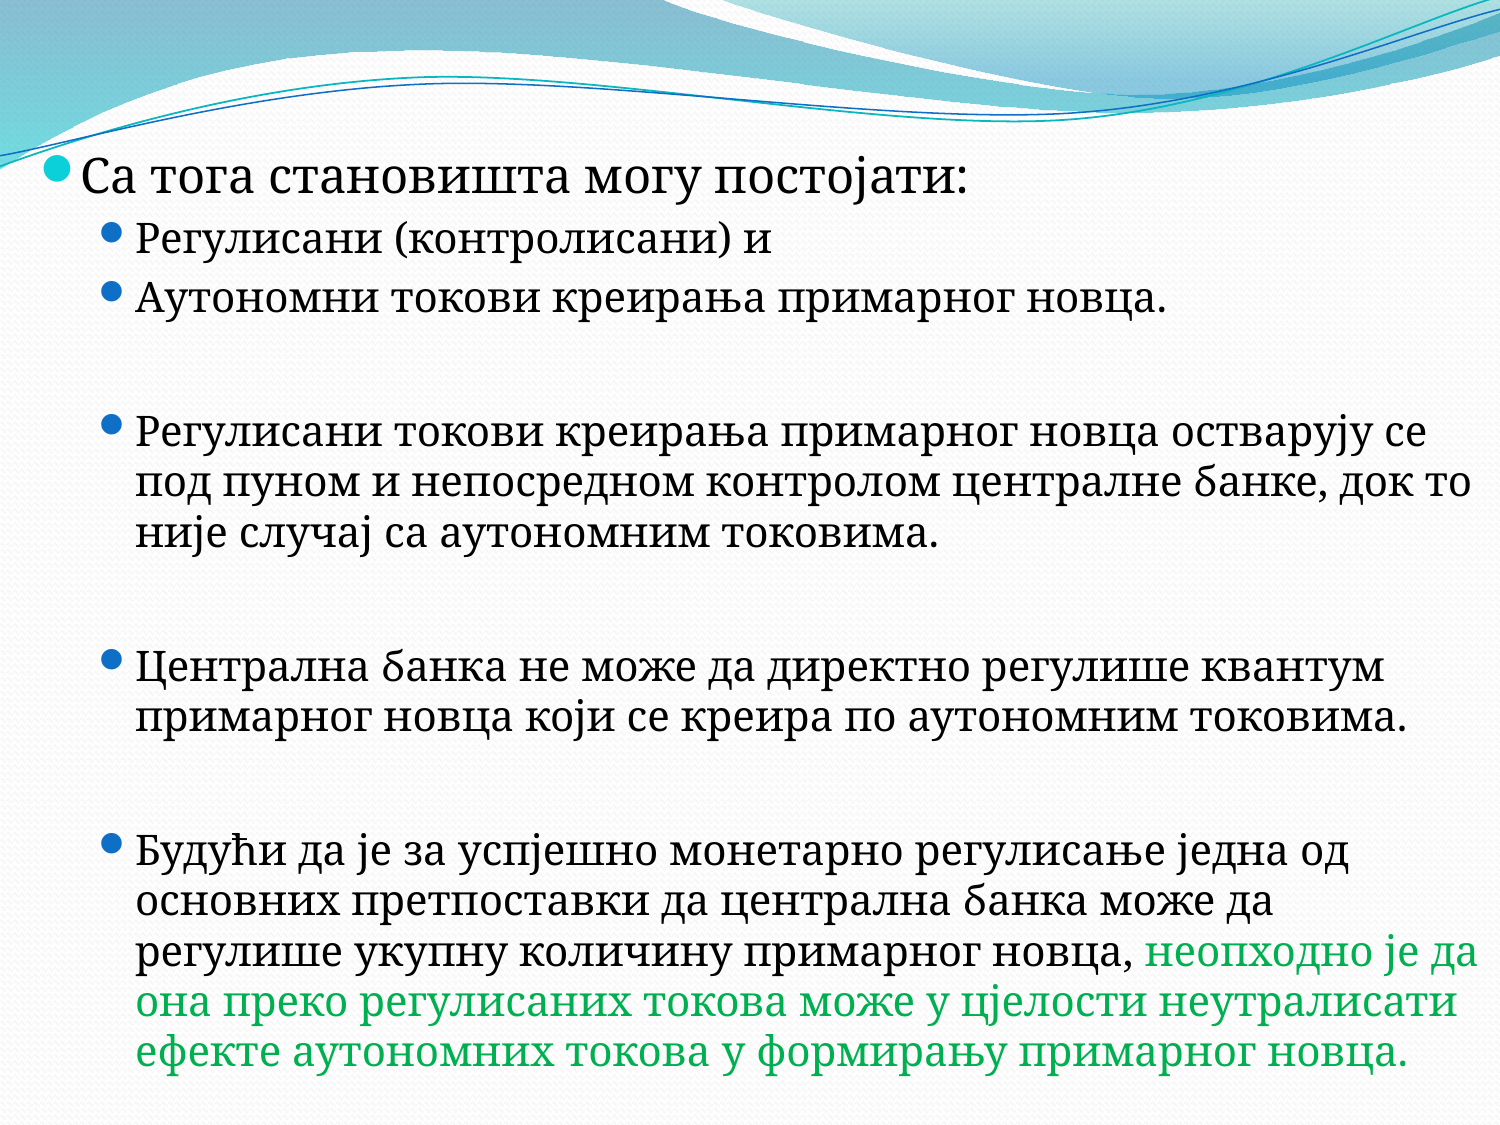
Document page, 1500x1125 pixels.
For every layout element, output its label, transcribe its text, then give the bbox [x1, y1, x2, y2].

list Са тога становишта могу постојати: Регулисани (контролисани) и Аутономни токови креирања примарног новца. Регулисани токови креирања примарног новца остварују се под пуном и непосредном контролом централне банке, док то није случај са аутономним токовима. Централна банкa не може да директно регулише квантум примарног новца који се креира по аутономним токовима. Будући да је за успјешно монетарно регулисање једна од основних претпоставки да централна банка може да регулише укупну количину примарног новца, неопходно је да она преко регулисаних токова може у цјелости неутралисати ефекте аутономних токова у формирању примарног новца. [24, 137, 1500, 1125]
